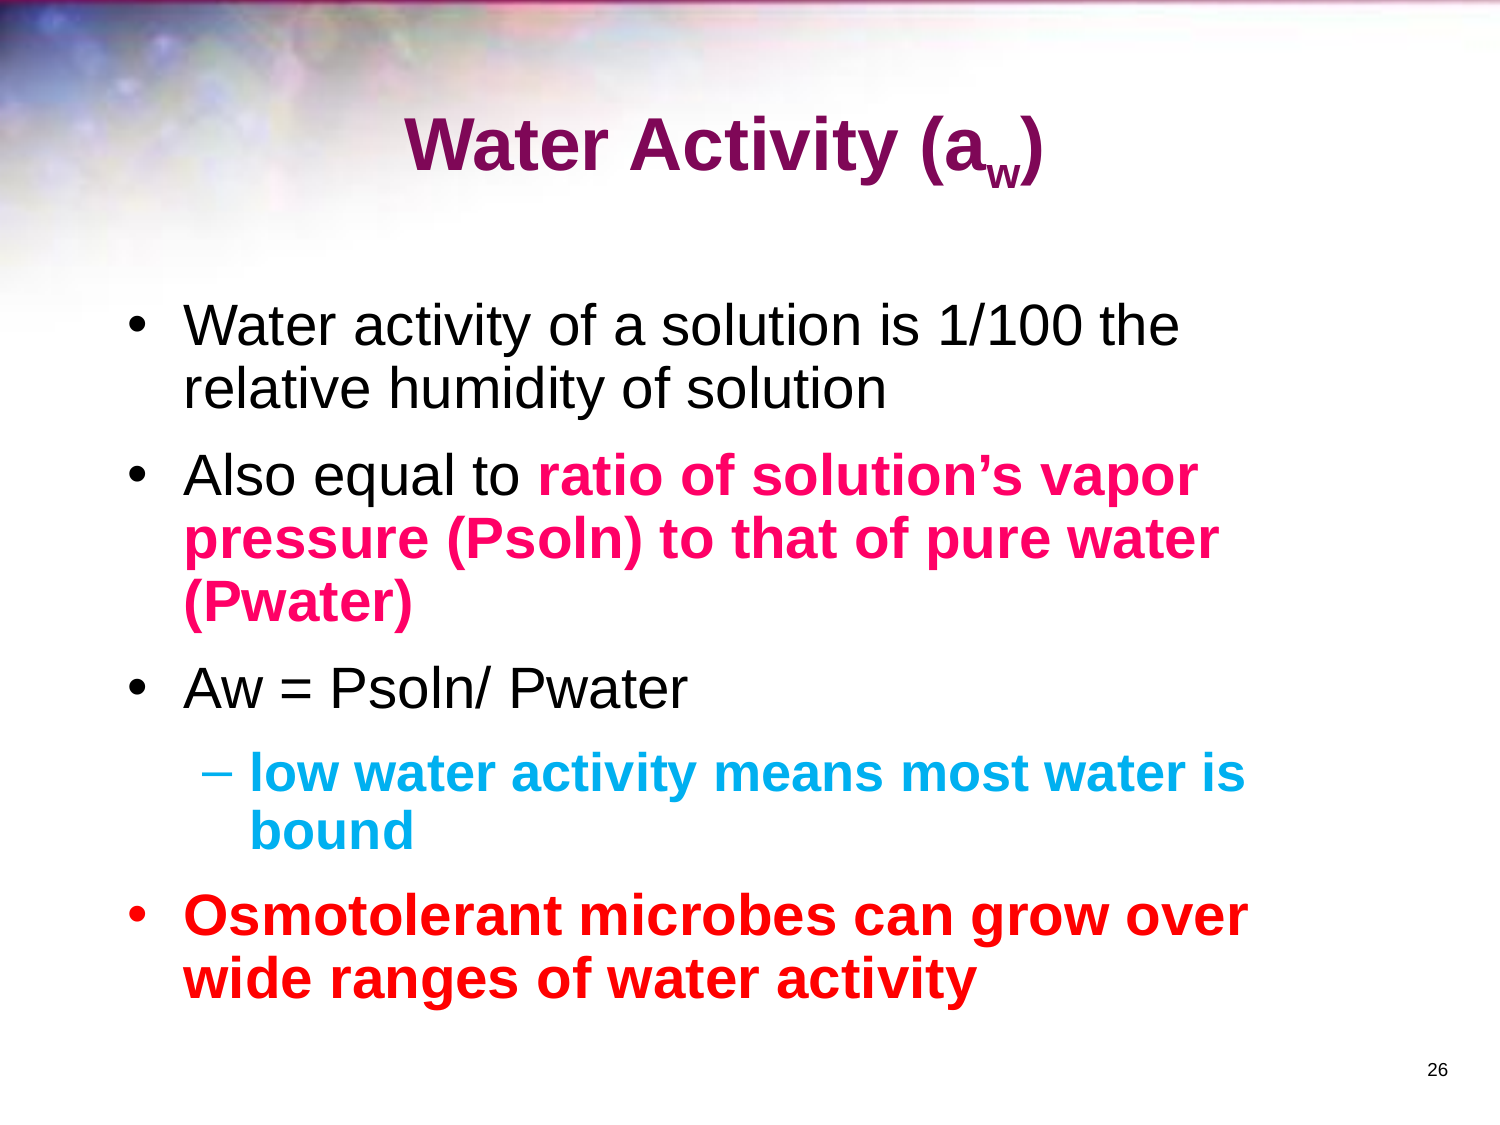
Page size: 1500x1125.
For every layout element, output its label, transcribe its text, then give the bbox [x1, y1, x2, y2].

text_box ‹#› [1412, 1050, 1500, 1100]
picture [0, 0, 1500, 413]
title Water Activity (aw) [112, 87, 1338, 225]
list Water activity of a solution is 1/100 the relative humidity of solution Also equal to ratio of solution’s vapor pressure (Psoln) to that of pure water (Pwater) Aw = Psoln/ Pwater low water activity means most water is bound Osmotolerant microbes can grow over wide ranges of water activity [112, 287, 1388, 1000]
